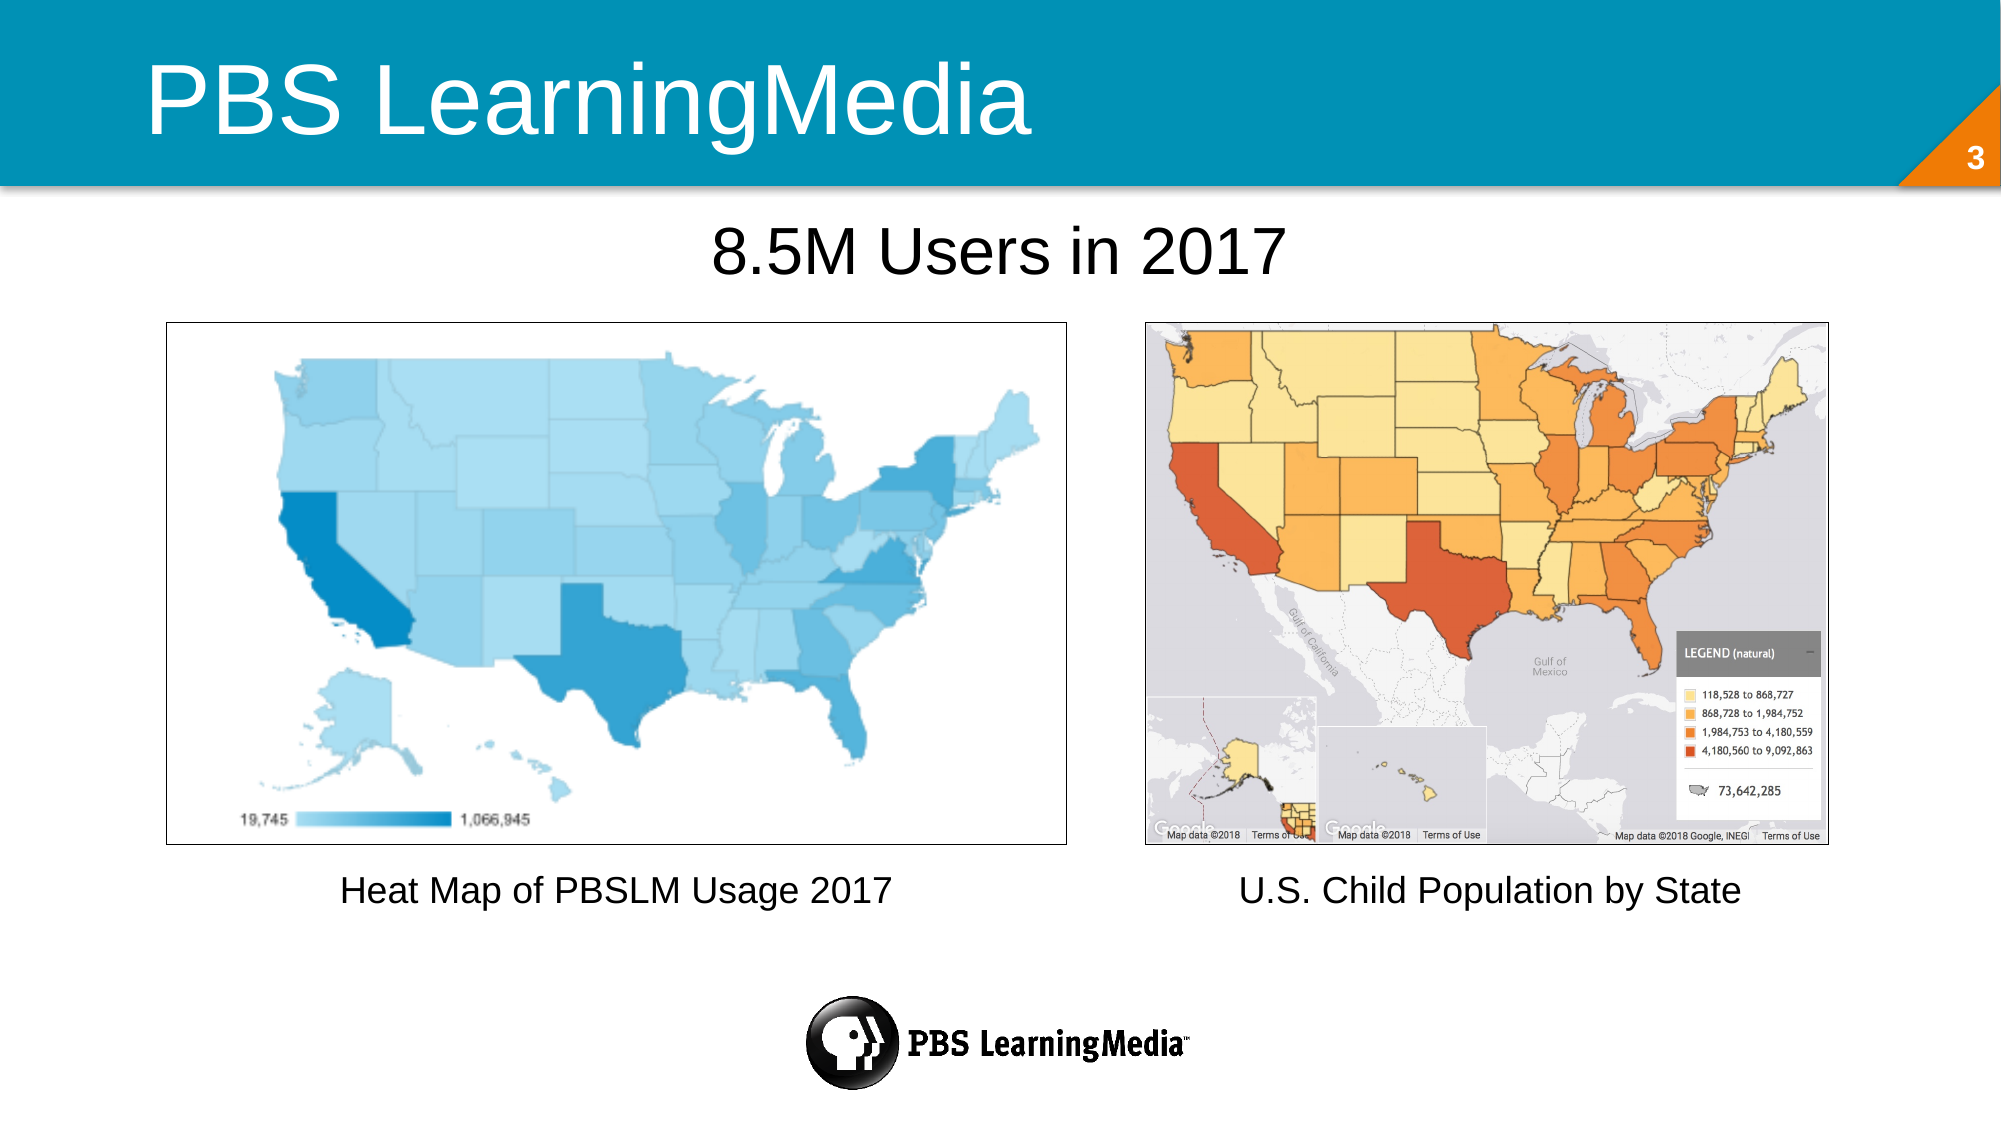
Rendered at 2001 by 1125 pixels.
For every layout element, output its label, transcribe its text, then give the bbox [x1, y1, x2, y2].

text_box 3 [1899, 128, 2000, 184]
picture [1144, 322, 1830, 846]
picture [166, 322, 1067, 846]
text_box 8.5M Users in 2017 [0, 200, 2000, 295]
text_box Heat Map of PBSLM Usage 2017 [166, 858, 1067, 964]
title PBS LearningMedia [0, 2, 2000, 186]
text_box U.S. Child Population by State [1223, 858, 1757, 964]
picture [802, 984, 1211, 1103]
